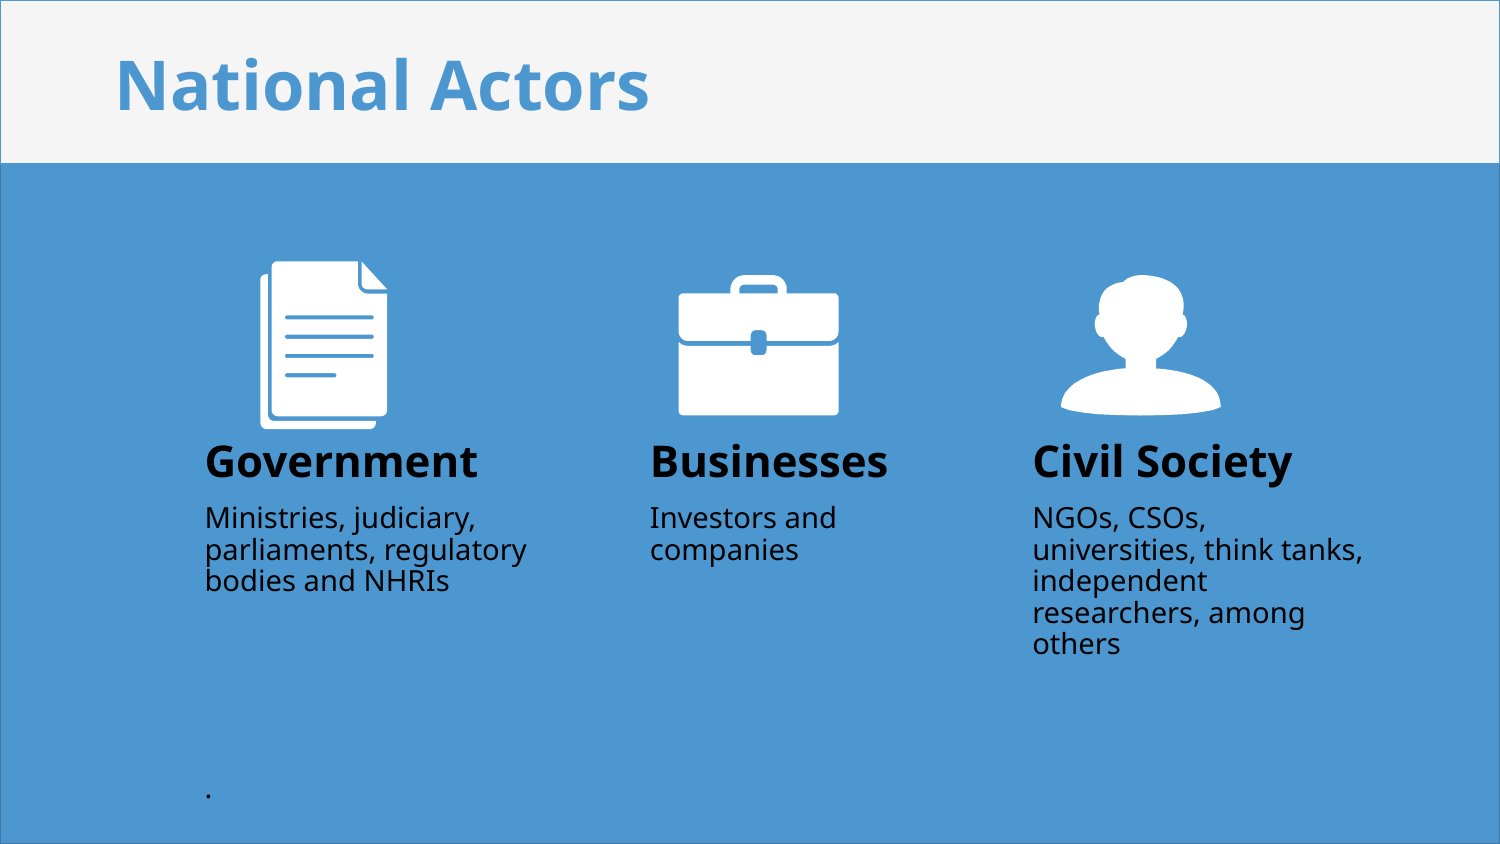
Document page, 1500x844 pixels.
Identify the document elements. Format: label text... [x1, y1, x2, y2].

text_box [678, 274, 839, 416]
text_box [0, 164, 1500, 844]
list Civil Society NGOs, CSOs, universities, think tanks, independent researchers, among others Judicial & Non-judicial mechanisms [998, 434, 1382, 632]
list Government Ministries, judiciary, parliaments, regulatory bodies and NHRIs Policies, Laws & Regulations . [170, 434, 554, 632]
title National Actors [103, 32, 1397, 144]
text_box [1060, 275, 1221, 416]
list Businesses Investors and companies HRIAs, Due diligence & Grievance [615, 434, 998, 632]
text_box [0, 0, 1500, 164]
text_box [260, 261, 388, 430]
